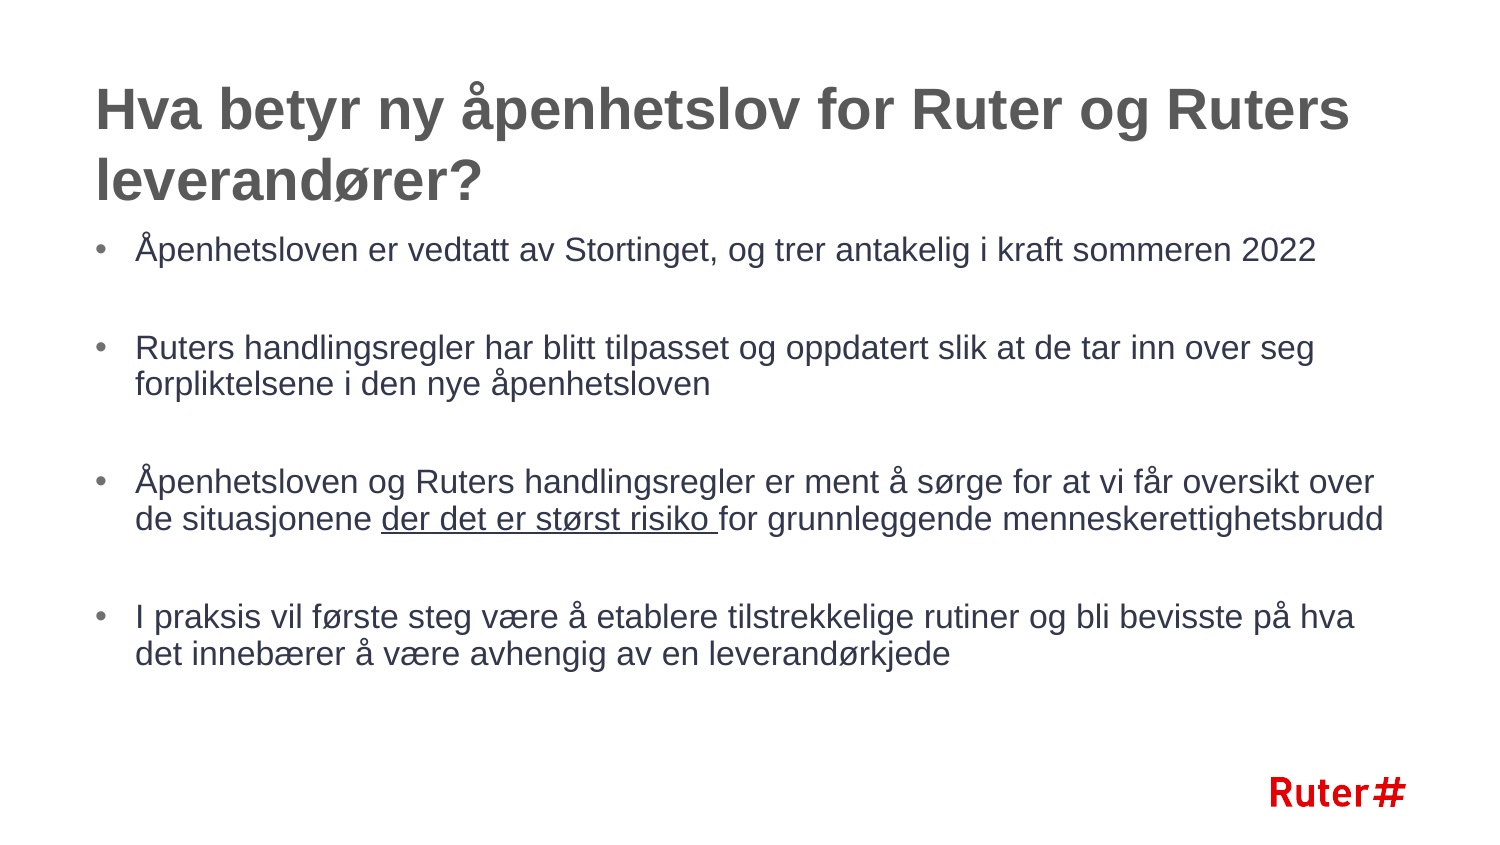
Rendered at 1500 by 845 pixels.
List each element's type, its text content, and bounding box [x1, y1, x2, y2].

picture [1271, 777, 1406, 807]
title Hva betyr ny åpenhetslov for Ruter og Ruters leverandører? [95, 71, 1405, 213]
list Åpenhetsloven er vedtatt av Stortinget, og trer antakelig i kraft sommeren 2022 Ruters handlingsregler har blitt tilpasset og oppdatert slik at de tar inn over seg forpliktelsene i den nye åpenhetsloven Åpenhetsloven og Ruters handlingsregler er ment å sørge for at vi får oversikt over de situasjonene der det er størst risiko for grunnleggende menneskerettighetsbrudd I praksis vil første steg være å etablere tilstrekkelige rutiner og bli bevisste på hva det innebærer å være avhengig av en leverandørkjede [95, 224, 1405, 749]
